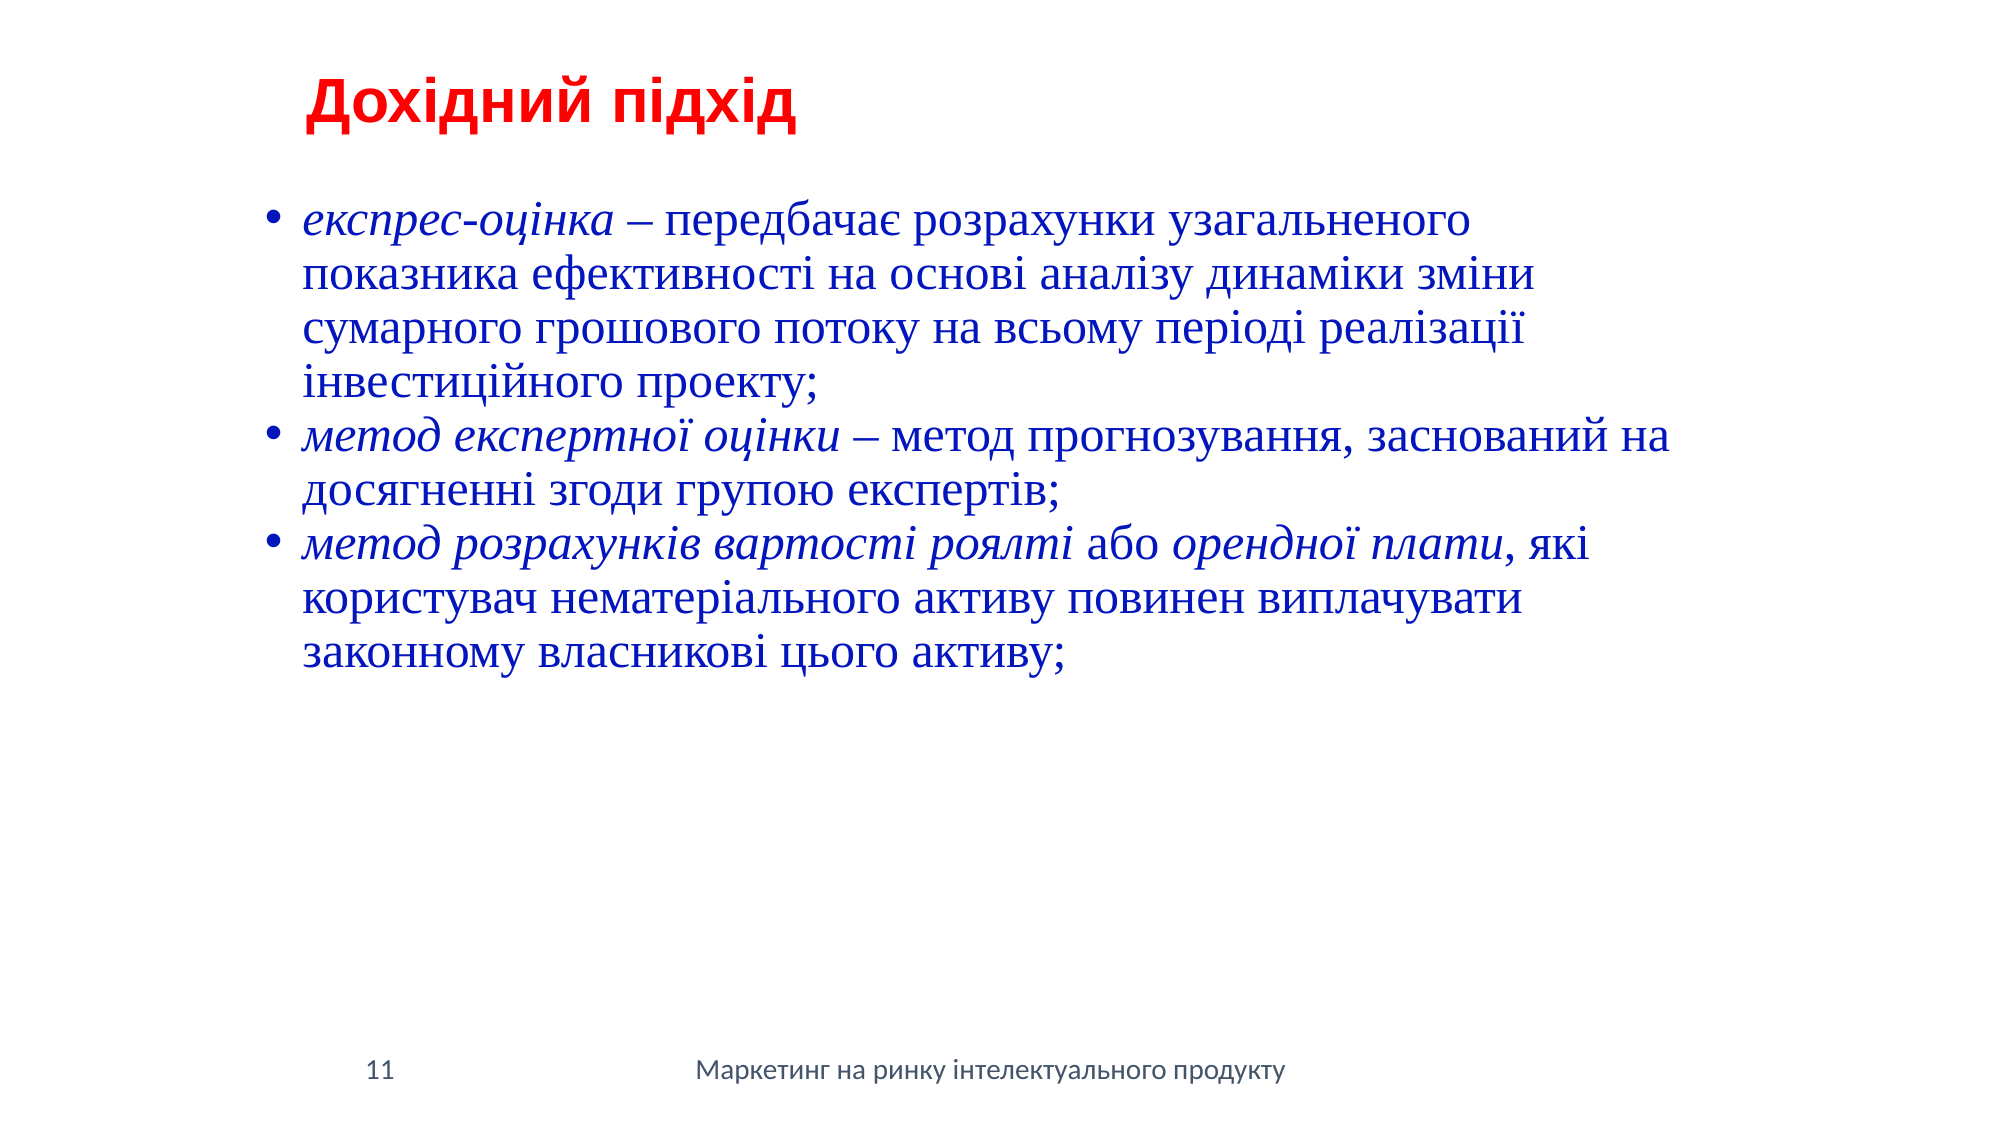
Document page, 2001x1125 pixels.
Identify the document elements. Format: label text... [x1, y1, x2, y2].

list експрес-оцінка – передбачає розрахунки узагальненого показника ефективності на основі аналізу динаміки зміни сумарного грошового потоку на всьому періоді реалізації інвестиційного проекту; метод експертної оцінки – метод прогнозування, заснований на досягненні згоди групою експертів; метод розрахунків вартості роялті або орендної плати, які користувач нематеріального активу повинен виплачувати законному власникові цього активу; [249, 184, 1702, 1012]
text_box Маркетинг на ринку інтелектуального продукту [676, 1042, 1301, 1103]
title Дохідний підхід [291, 31, 1750, 173]
text_box 11 [350, 1042, 676, 1103]
